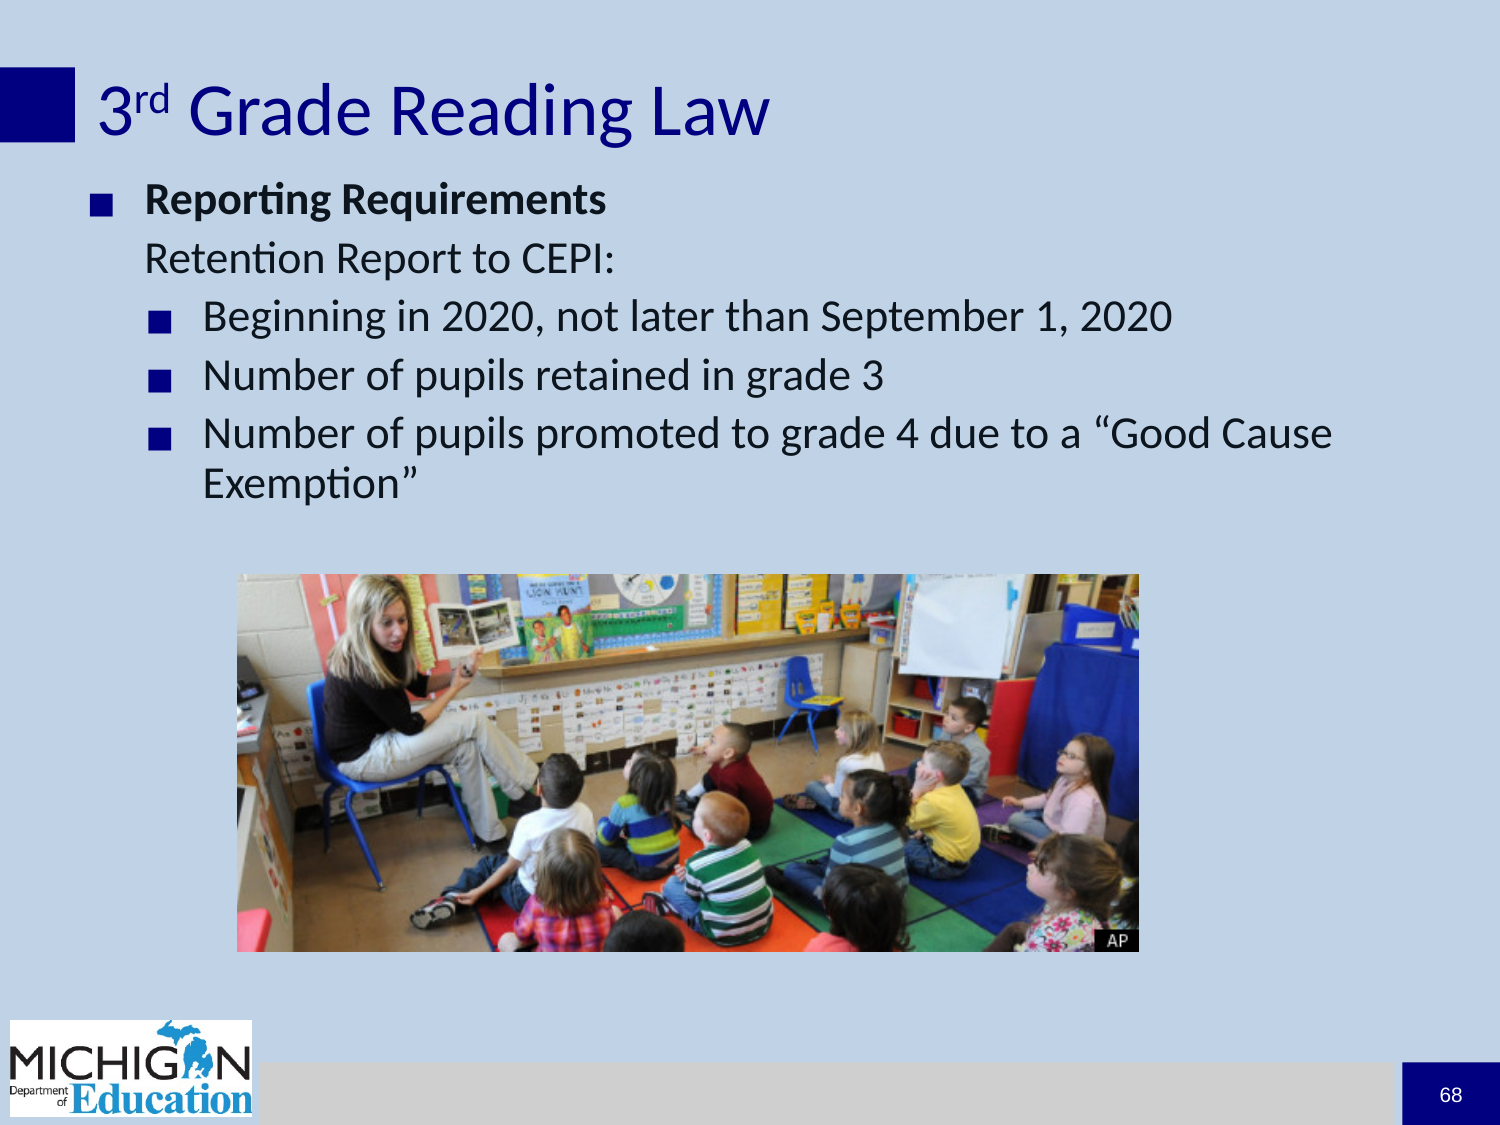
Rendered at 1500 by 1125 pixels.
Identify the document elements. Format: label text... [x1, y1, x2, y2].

title 3rd Grade Reading Law [96, 61, 1405, 162]
picture [237, 574, 1139, 952]
picture [10, 1020, 252, 1117]
text_box Reporting Requirements Retention Report to CEPI: Beginning in 2020, not later than September 1, 2020 Number of pupils retained in grade 3 Number of pupils promoted to grade 4 due to a “Good Cause Exemption” [85, 174, 1350, 1038]
